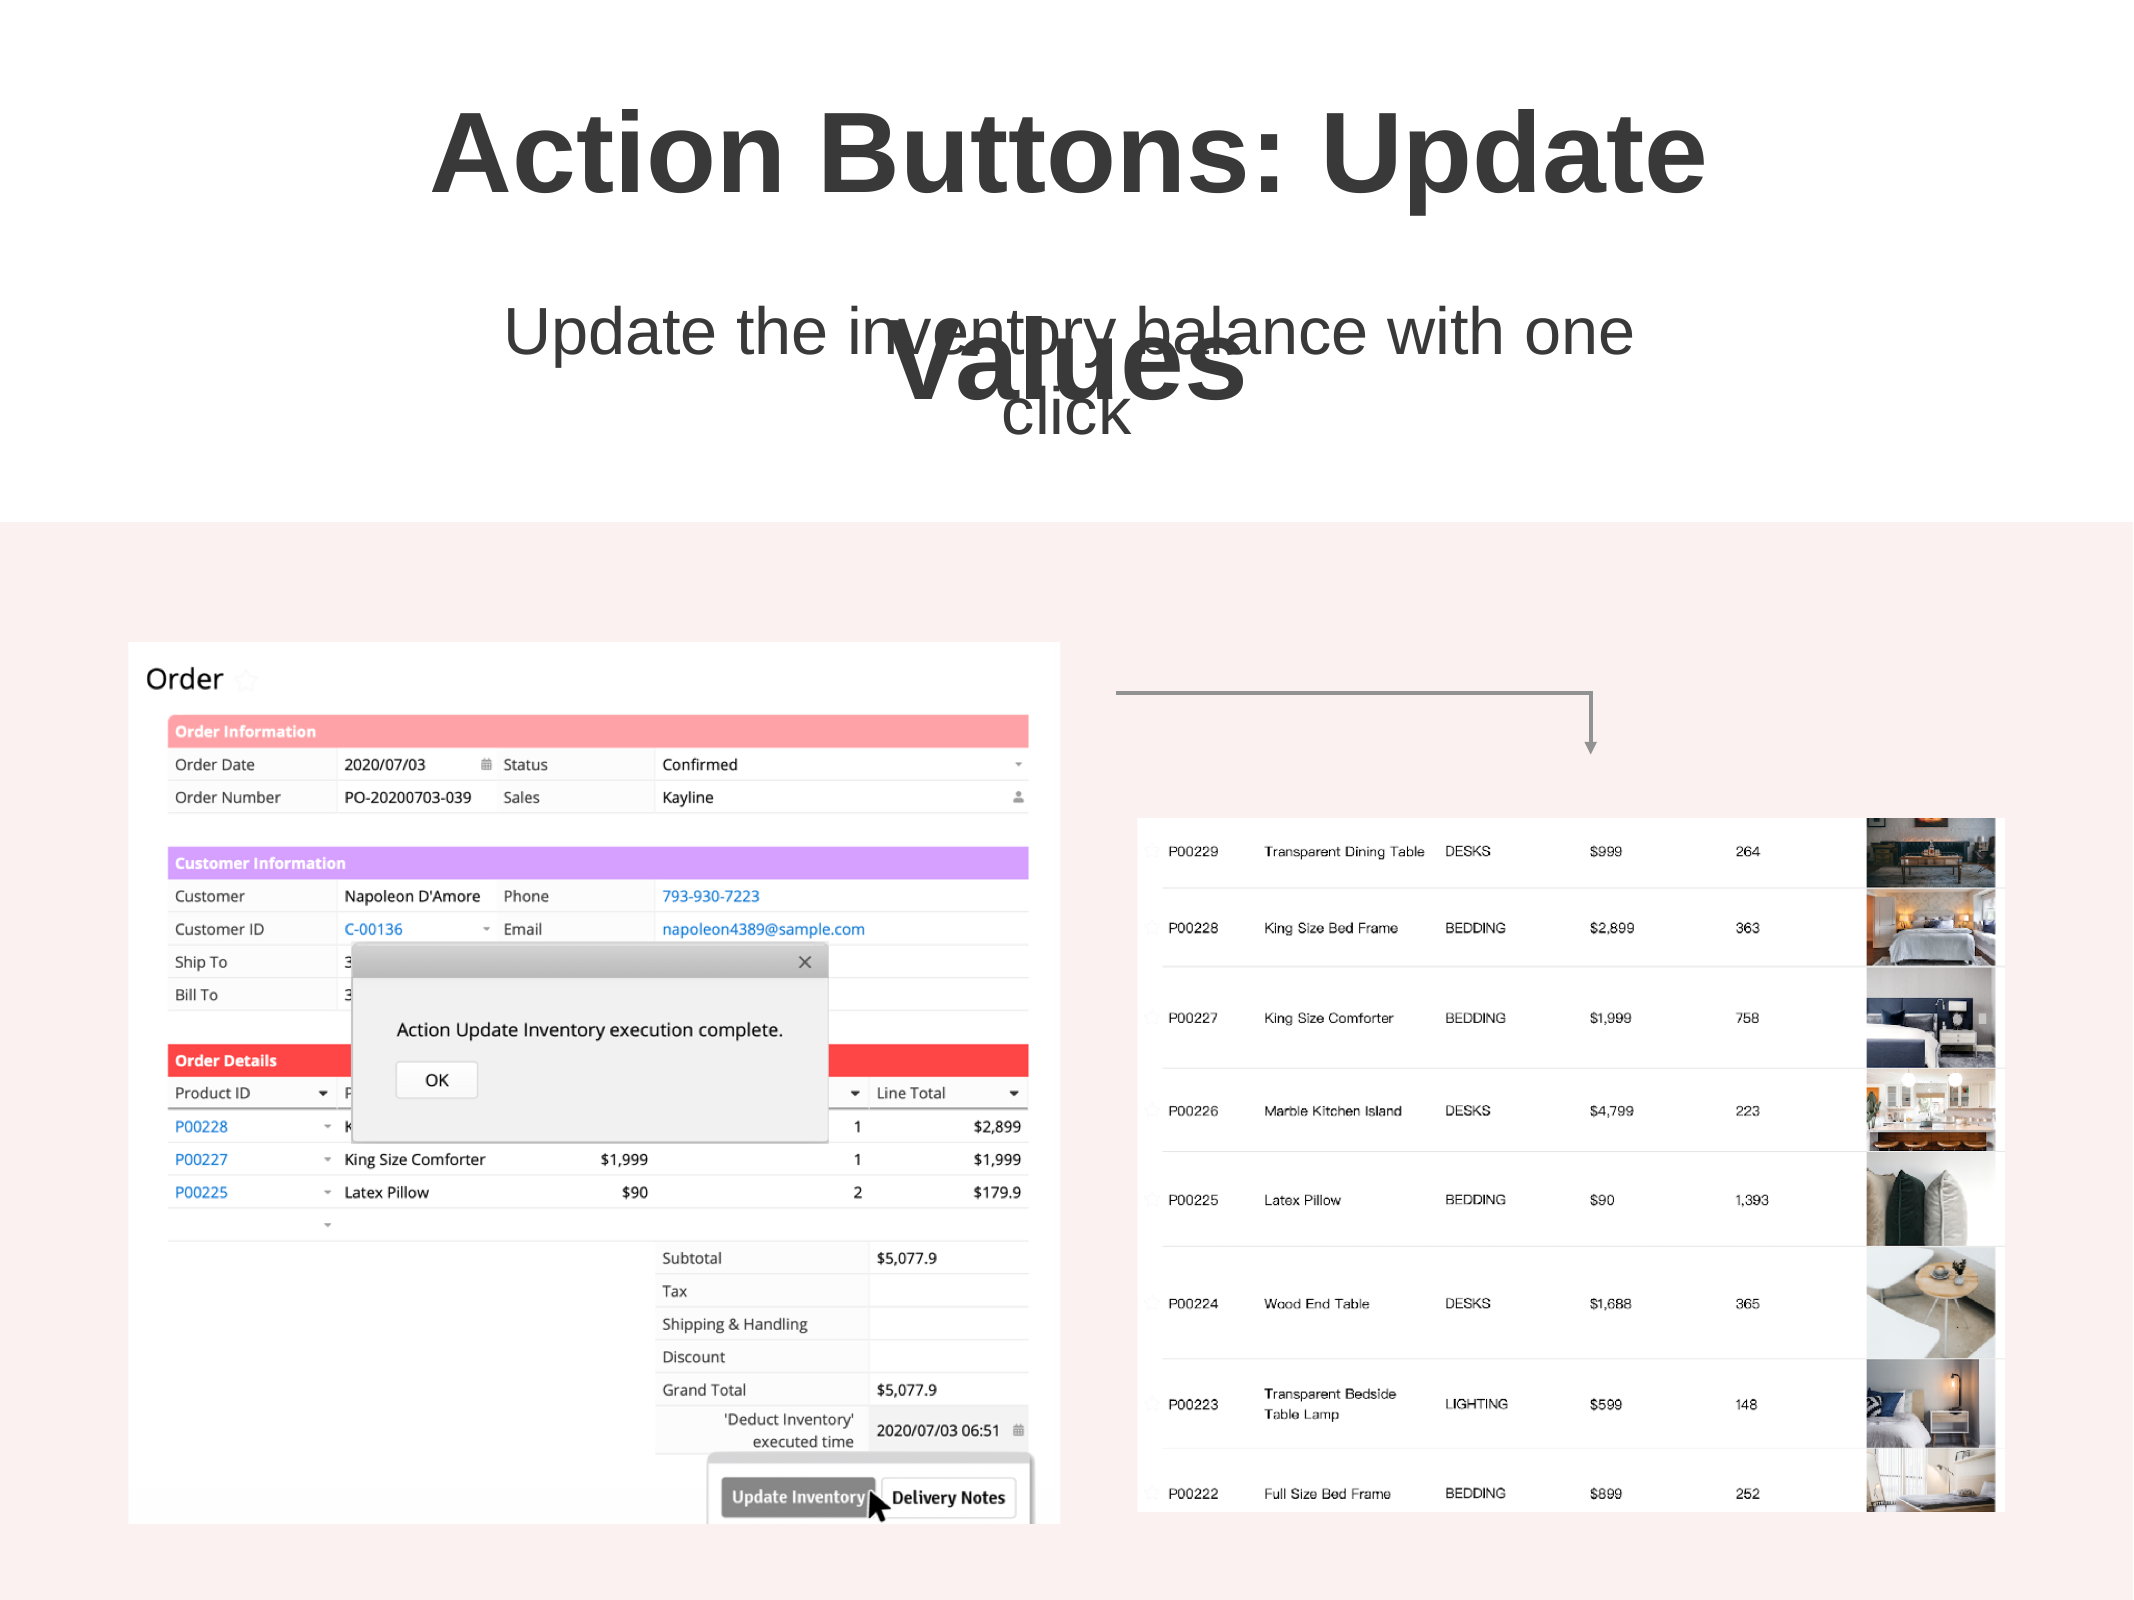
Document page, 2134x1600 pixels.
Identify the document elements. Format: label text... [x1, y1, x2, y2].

text_box Action Buttons: Update Values [220, 104, 1913, 328]
text_box [1116, 692, 1597, 755]
picture [128, 642, 1061, 1524]
picture [1136, 818, 2006, 1513]
text_box Update the inventory balance with one click [417, 328, 1716, 416]
